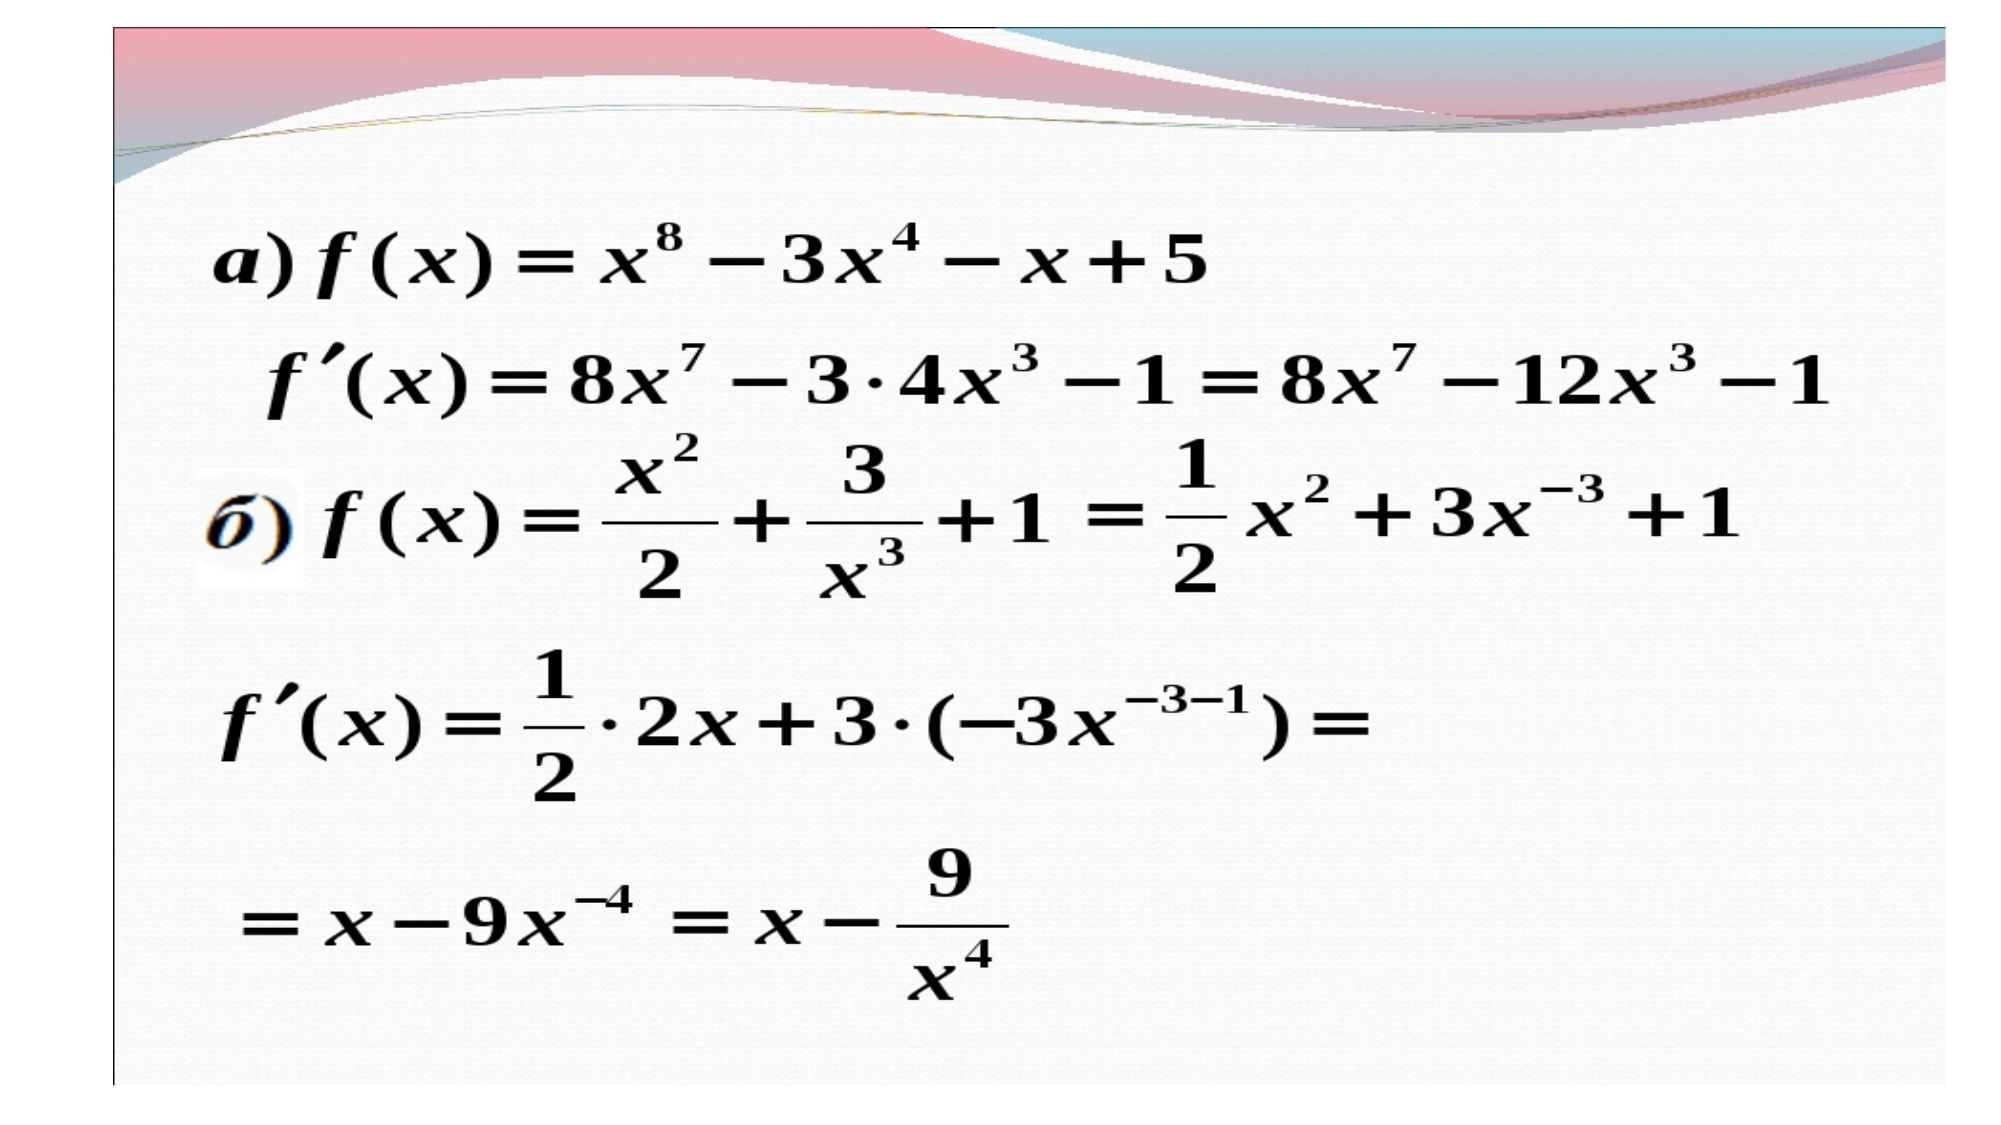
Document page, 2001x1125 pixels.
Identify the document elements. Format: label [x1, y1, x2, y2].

picture [112, 27, 1948, 1087]
